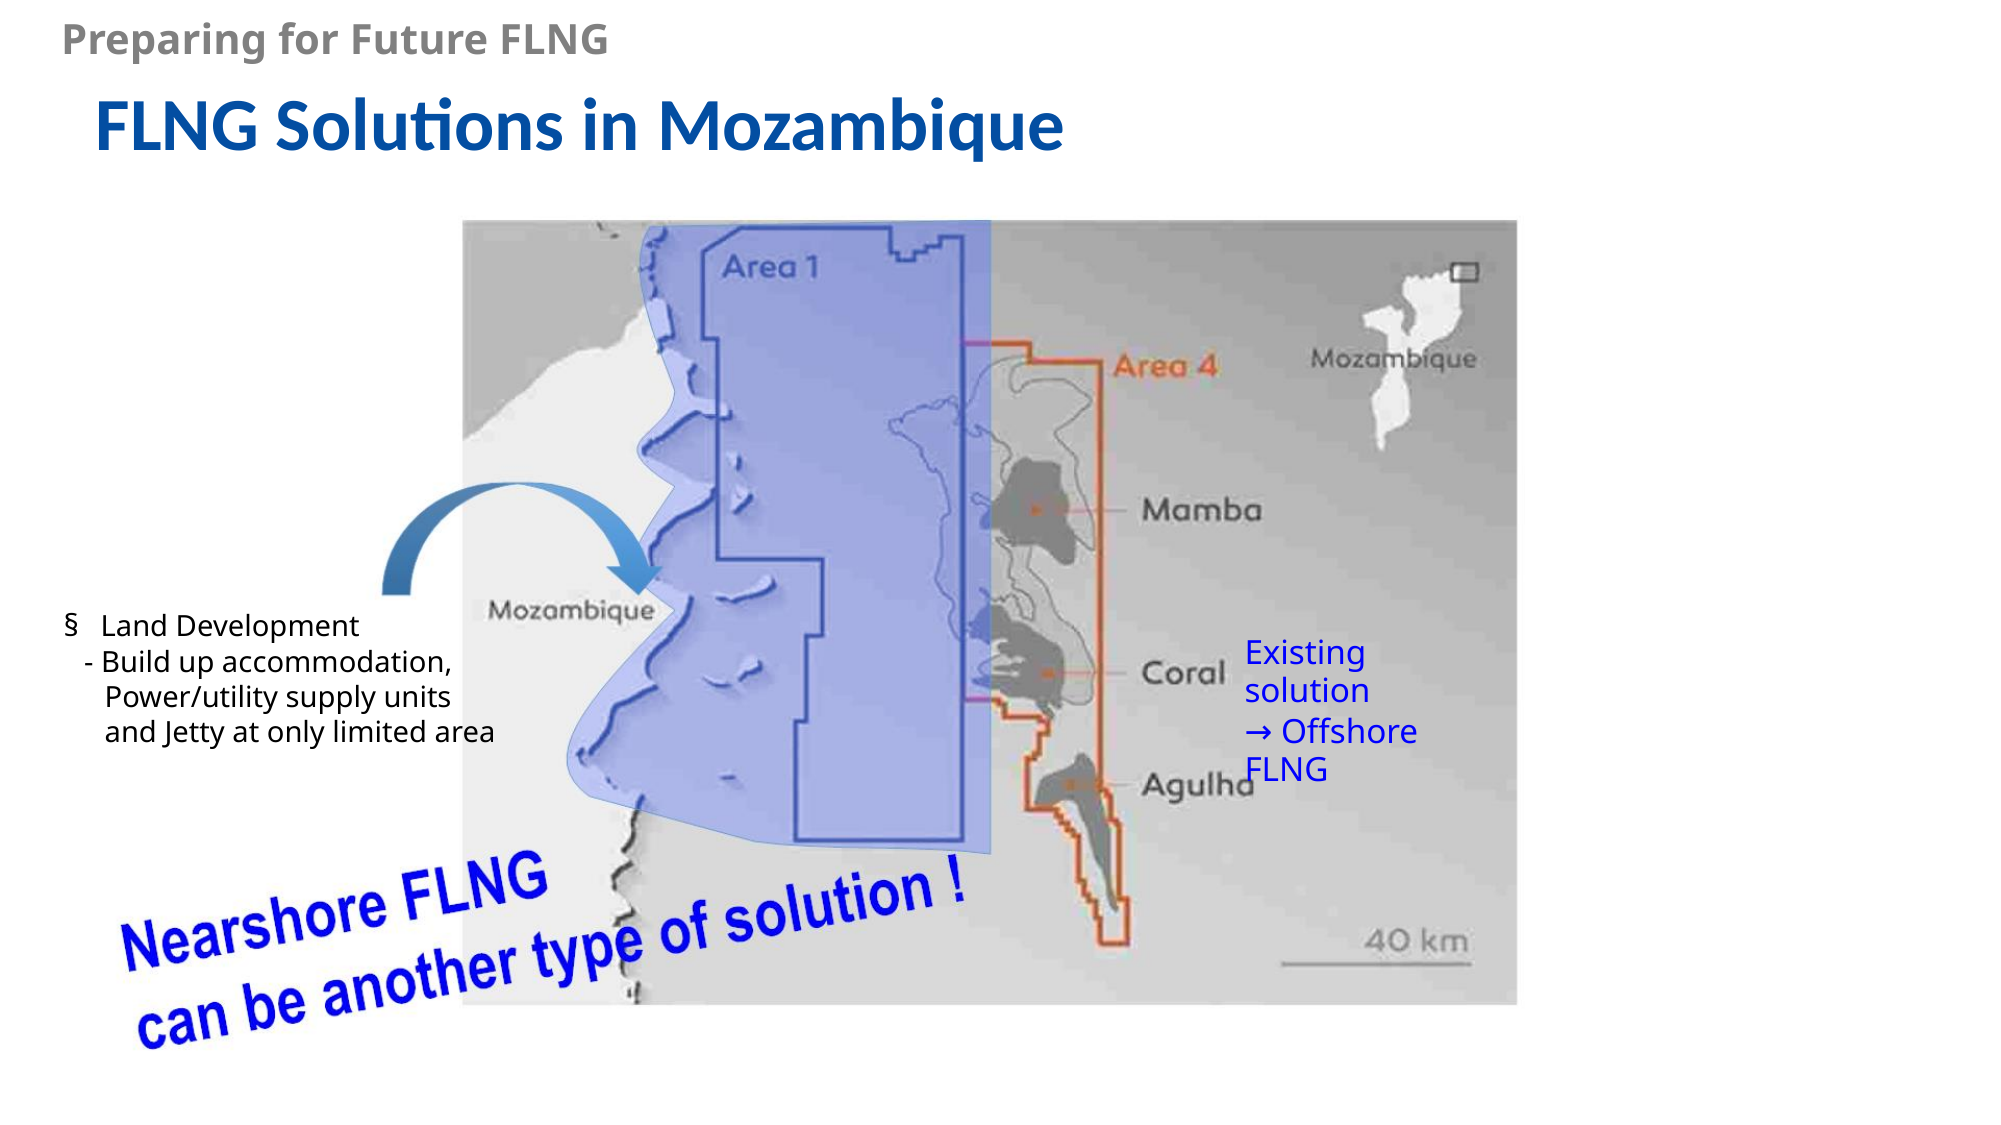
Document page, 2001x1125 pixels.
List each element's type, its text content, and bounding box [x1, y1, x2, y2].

text_box Preparing for Future FLNG [61, 16, 614, 64]
text_box Existing solution → Offshore FLNG [1244, 632, 1496, 789]
text_box - Build up accommodation, Power/utility supply units and Jetty at only limited area [84, 639, 519, 748]
text_box § Land Development [63, 604, 375, 644]
text_box FLNG Solutions in Mozambique [95, 90, 1093, 166]
text_box [0, 0, 2000, 1125]
